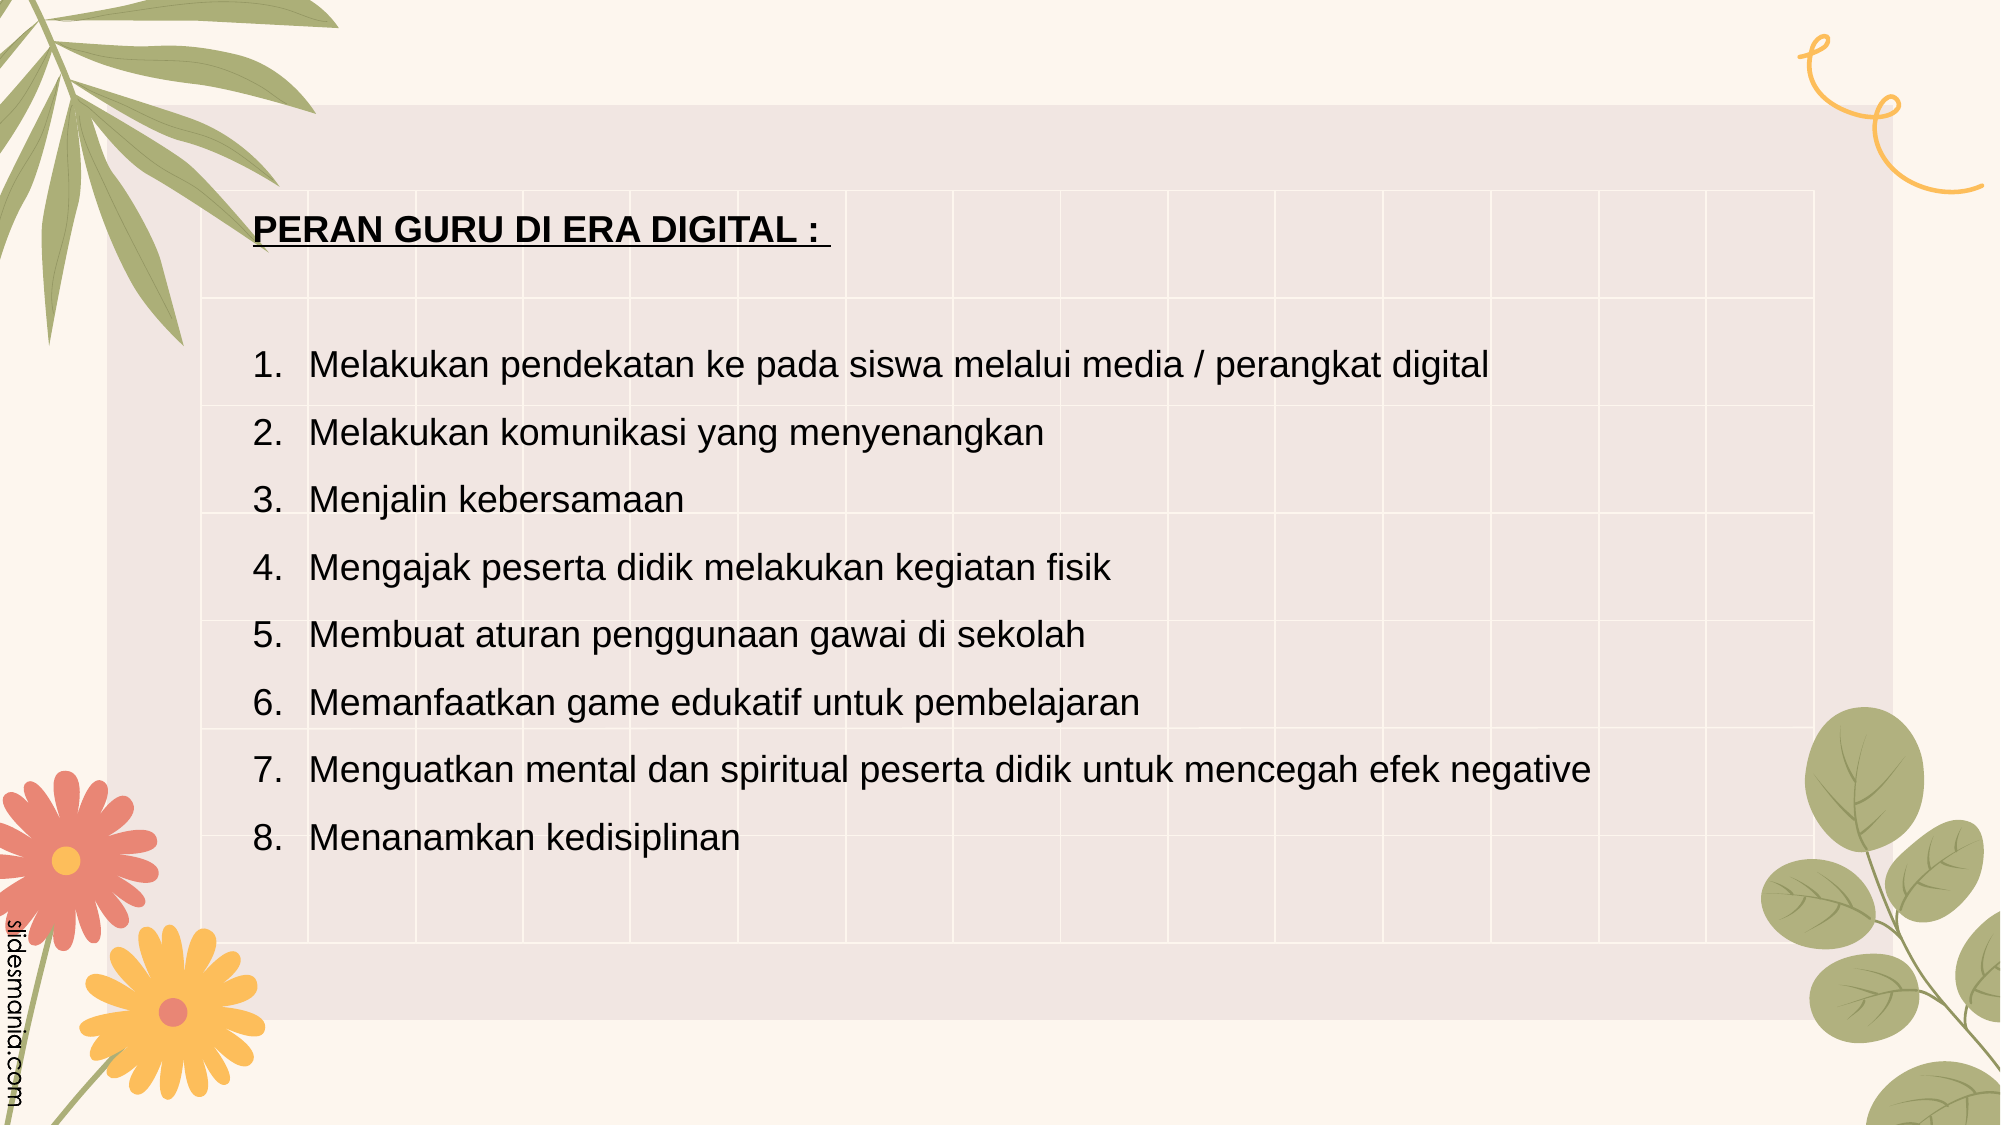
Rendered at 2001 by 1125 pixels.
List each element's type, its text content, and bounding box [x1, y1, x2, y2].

text_box PERAN GURU DI ERA DIGITAL : Melakukan pendekatan ke pada siswa melalui media / perangkat digital Melakukan komunikasi yang menyenangkan Menjalin kebersamaan Mengajak peserta didik melakukan kegiatan fisik Membuat aturan penggunaan gawai di sekolah Memanfaatkan game edukatif untuk pembelajaran Menguatkan mental dan spiritual peserta didik untuk mencegah efek negative Menanamkan kedisiplinan [237, 175, 1871, 866]
text_box [1797, 33, 1985, 195]
